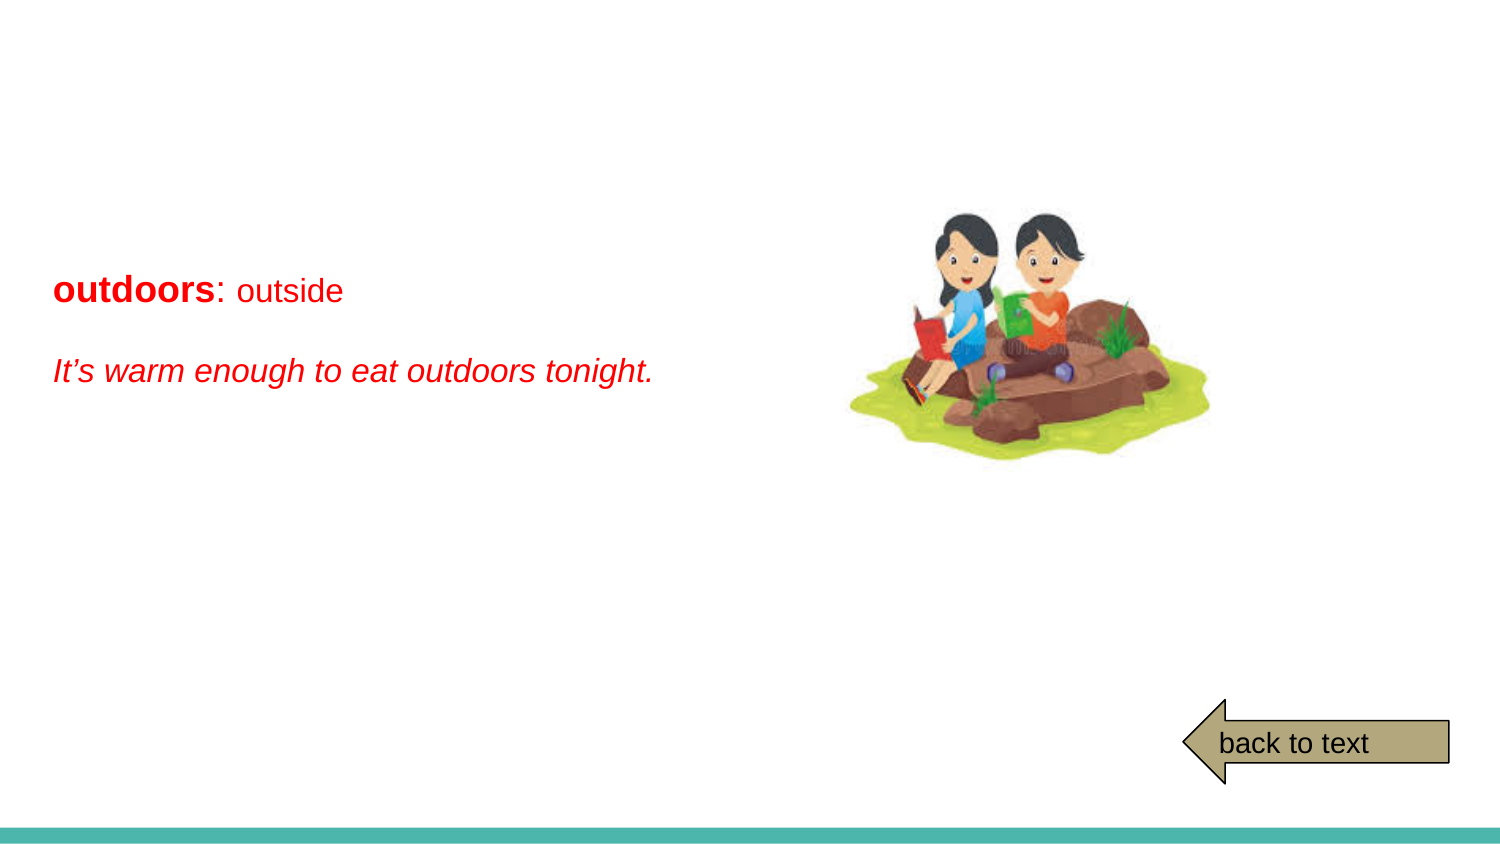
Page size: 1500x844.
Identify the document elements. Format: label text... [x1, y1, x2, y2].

picture [818, 164, 1242, 512]
list outdoors: outside It’s warm enough to eat outdoors tonight. [37, 79, 1436, 745]
text_box back to text [1182, 699, 1449, 784]
